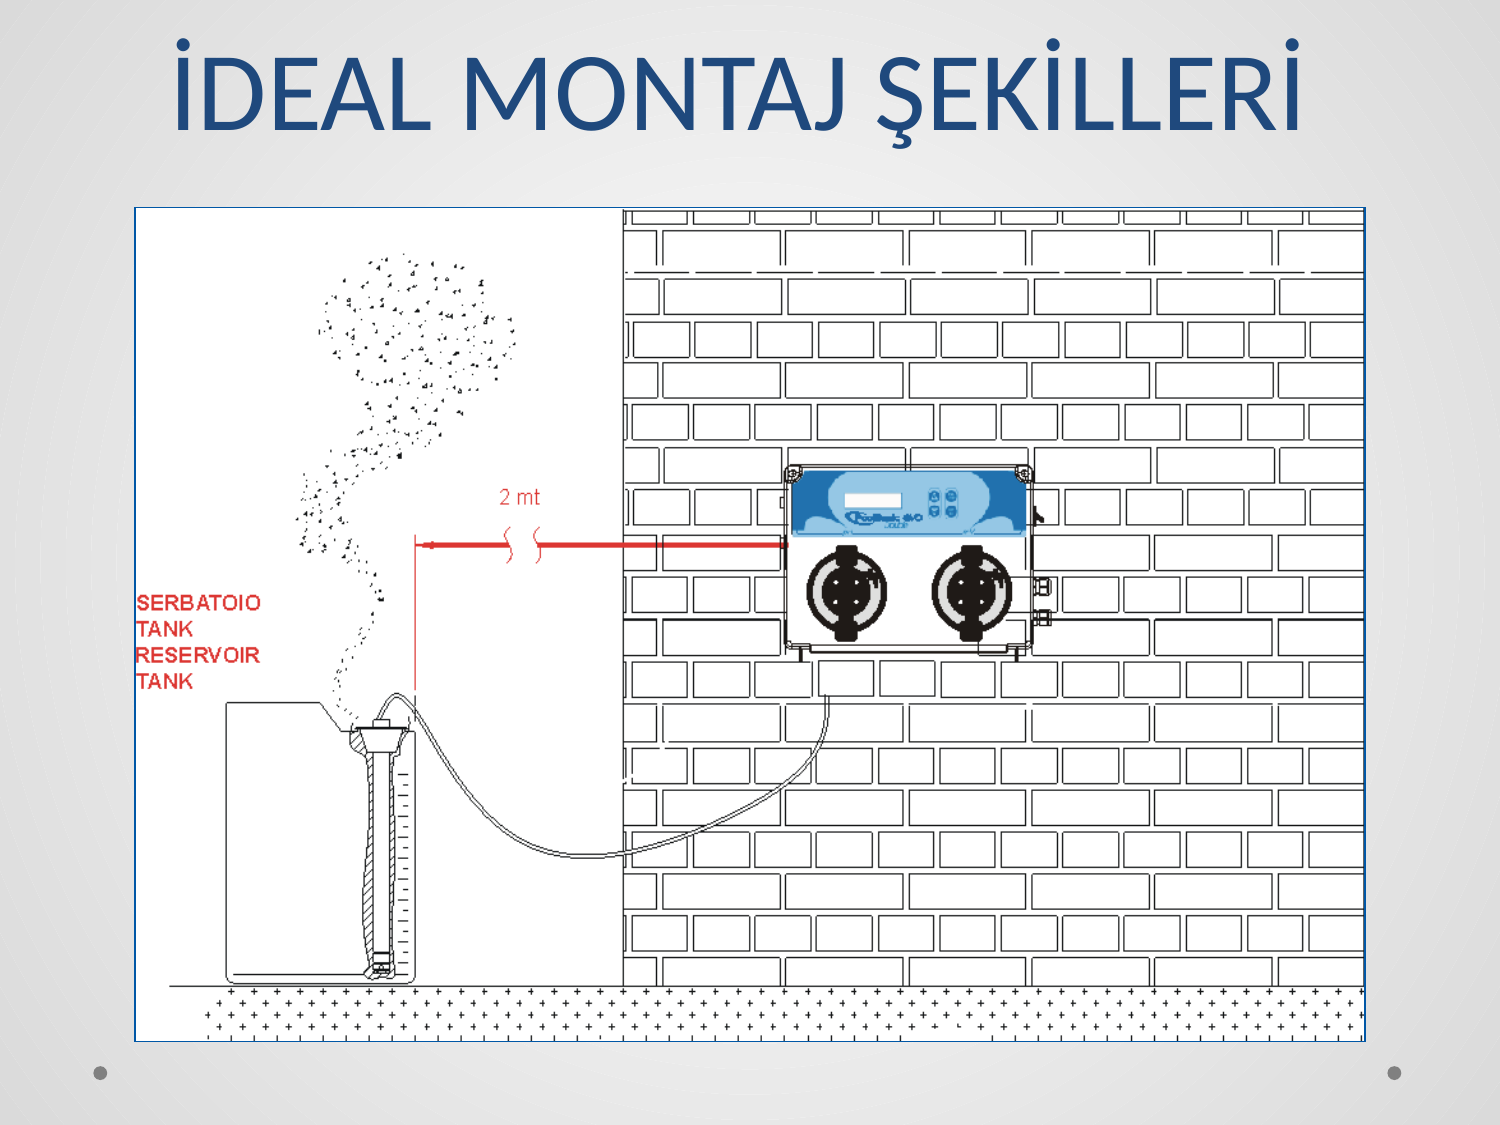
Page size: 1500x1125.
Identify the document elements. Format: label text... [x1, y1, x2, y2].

picture [135, 207, 1365, 1041]
title İDEAL MONTAJ ŞEKİLLERİ [63, 0, 1414, 161]
